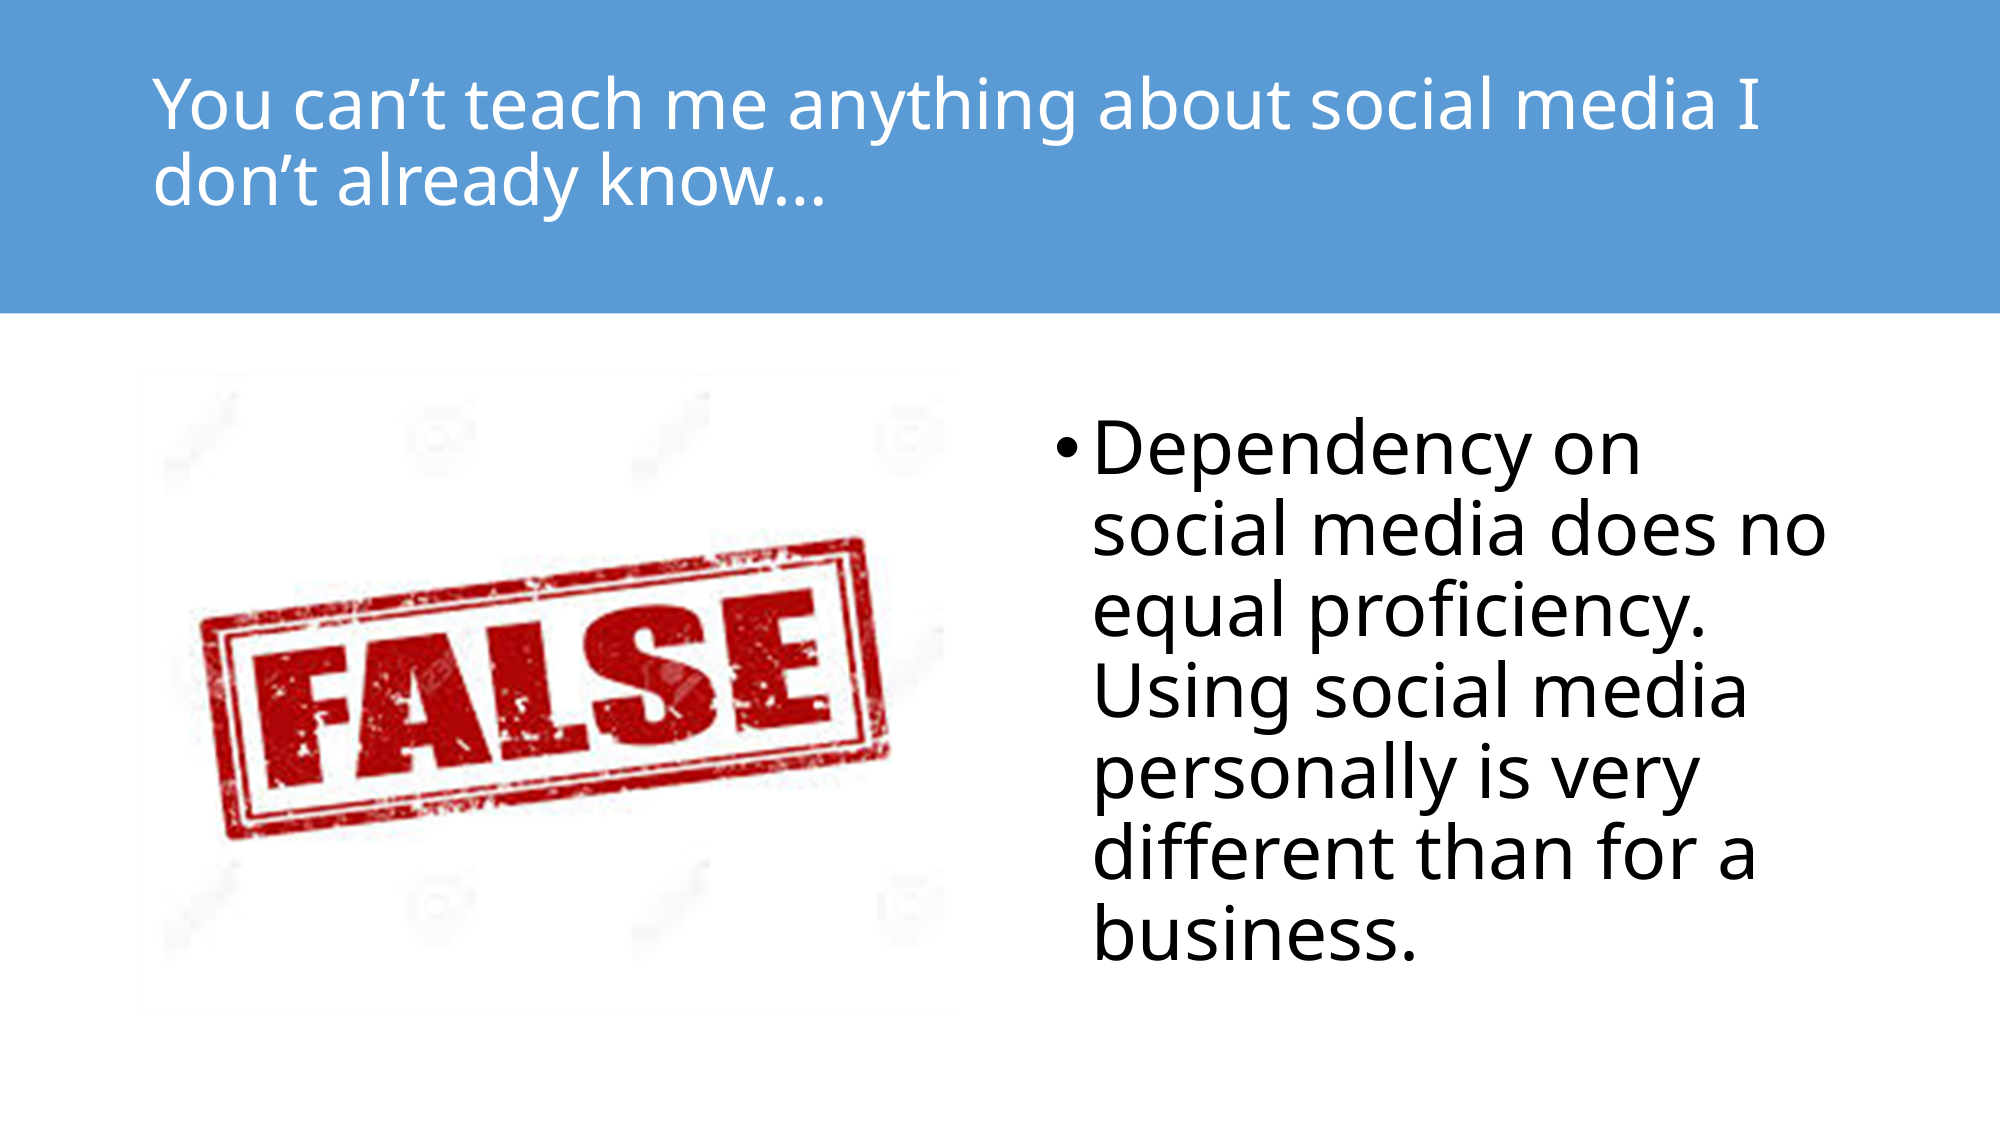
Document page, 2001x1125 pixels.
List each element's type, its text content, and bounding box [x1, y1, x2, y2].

list Dependency on social media does no equal proficiency. Using social media personally is very different than for a business. [1039, 373, 1862, 1014]
title You can’t teach me anything about social media I don’t already know… [137, 60, 1863, 278]
picture [137, 373, 961, 1014]
text_box [0, 0, 2000, 314]
